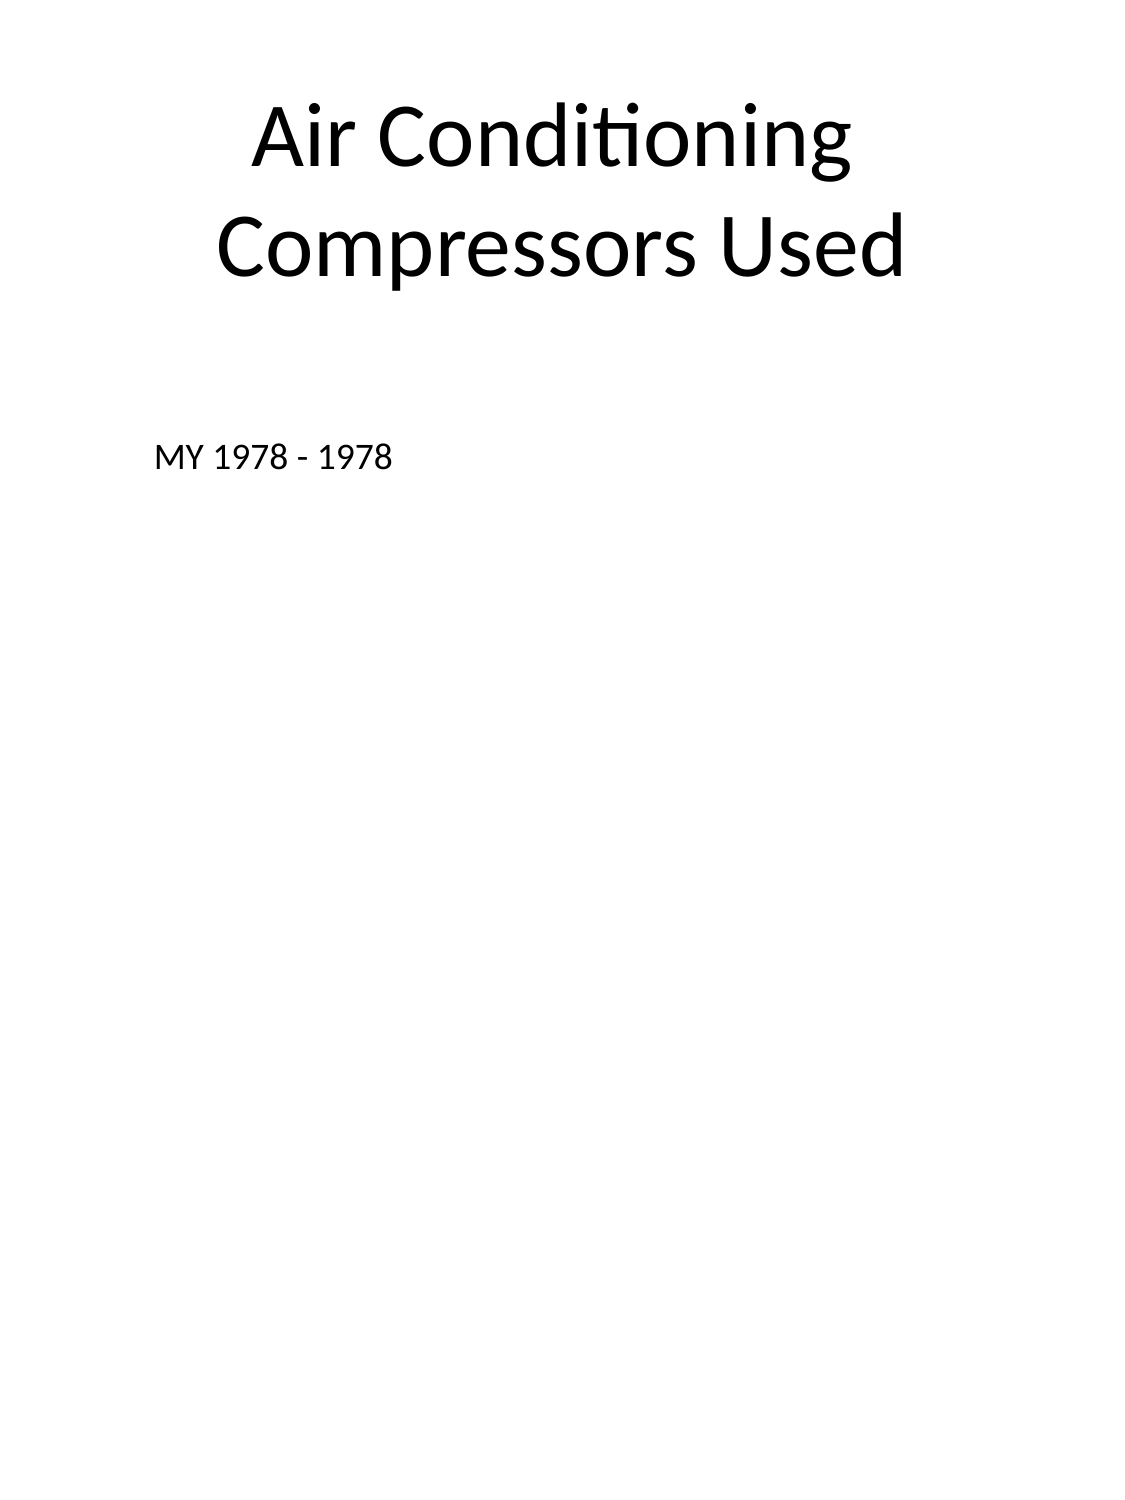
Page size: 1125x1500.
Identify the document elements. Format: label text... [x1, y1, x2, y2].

title Air Conditioning Compressors Used [56, 60, 1069, 310]
text_box MY 1978 - 1978 [139, 424, 409, 485]
